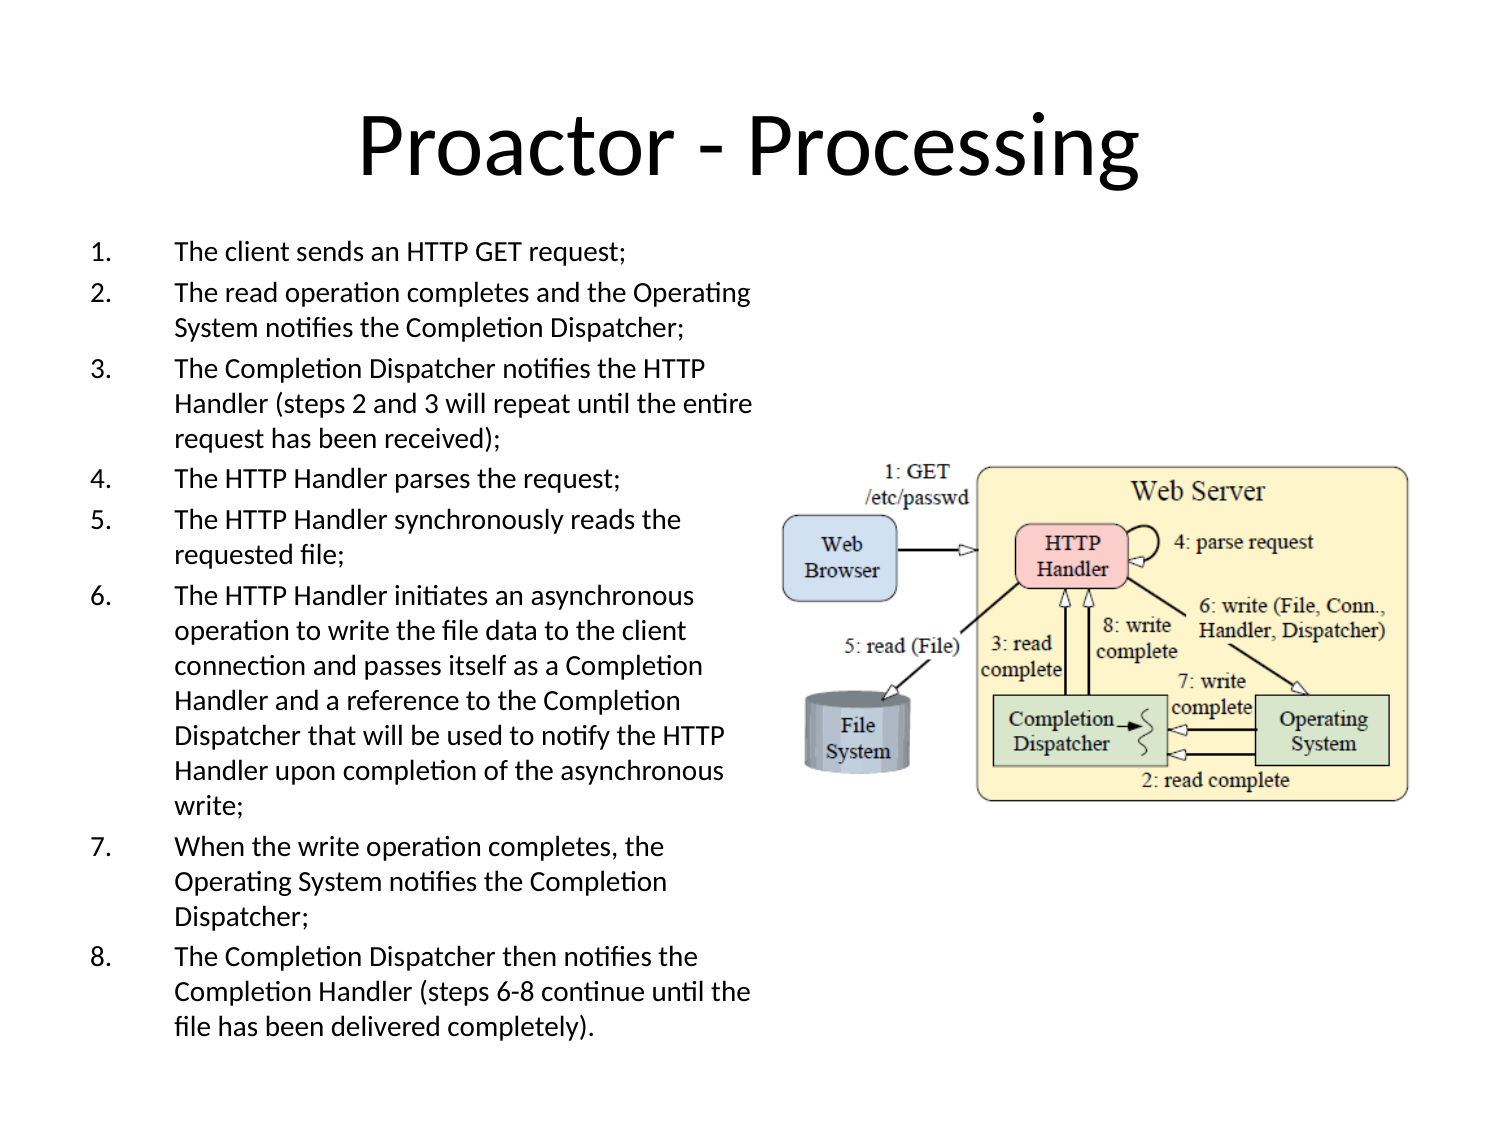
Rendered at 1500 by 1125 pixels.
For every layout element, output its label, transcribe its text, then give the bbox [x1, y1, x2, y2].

title Proactor - Processing [75, 45, 1425, 233]
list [762, 446, 1426, 821]
list The client sends an HTTP GET request; The read operation completes and the Operating System notifies the Completion Dispatcher; The Completion Dispatcher notifies the HTTP Handler (steps 2 and 3 will repeat until the entire request has been received); The HTTP Handler parses the request; The HTTP Handler synchronously reads the requested file; The HTTP Handler initiates an asynchronous operation to write the file data to the client connection and passes itself as a Completion Handler and a reference to the Completion Dispatcher that will be used to notify the HTTP Handler upon completion of the asynchronous write; When the write operation completes, the Operating System notifies the Completion Dispatcher; The Completion Dispatcher then notifies the Completion Handler (steps 6-8 continue until the file has been delivered completely). [75, 224, 775, 968]
